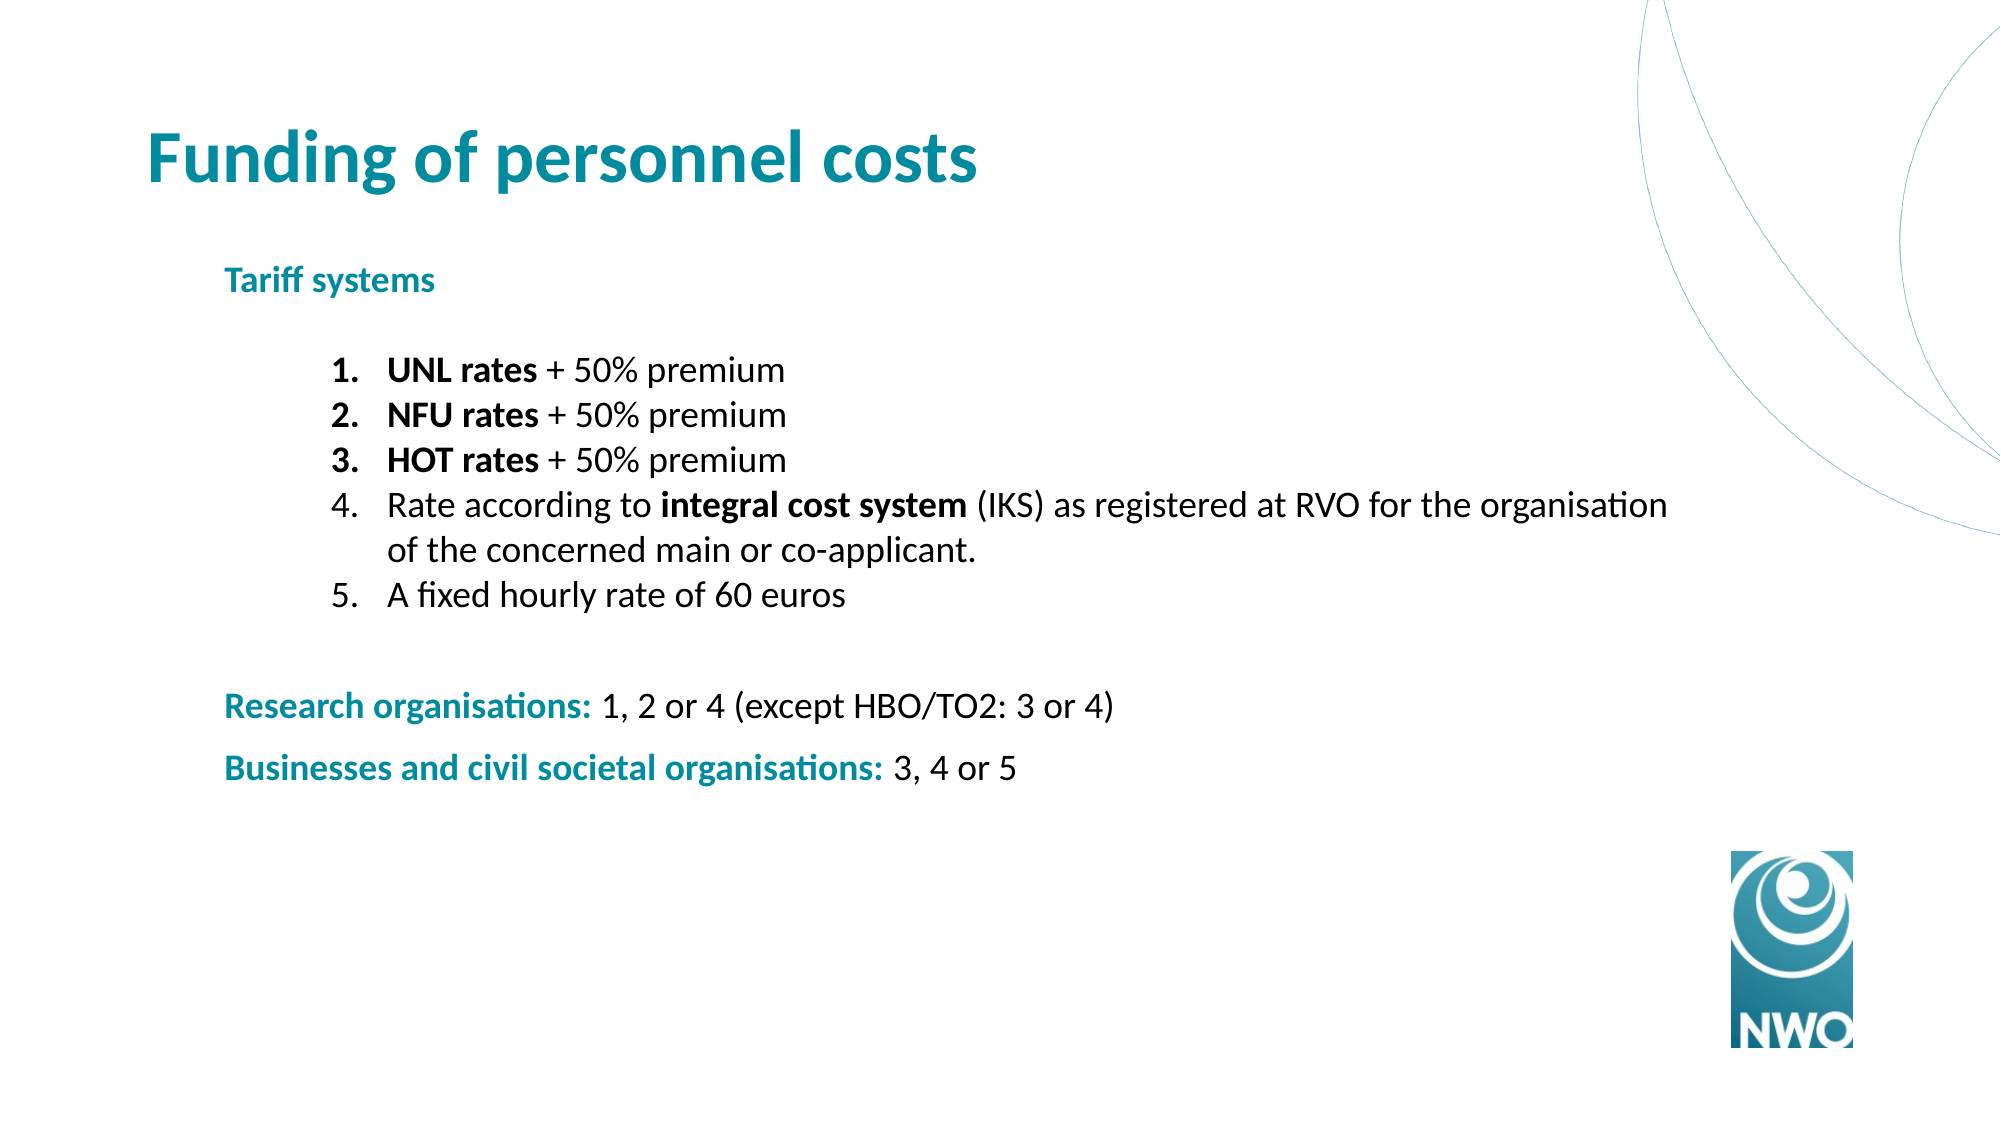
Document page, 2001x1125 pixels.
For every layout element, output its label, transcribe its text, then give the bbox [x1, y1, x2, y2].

title Funding of personnel costs [147, 118, 1824, 208]
list Tariff systems UNL rates + 50% premium NFU rates + 50% premium HOT rates + 50% premium Rate according to integral cost system (IKS) as registered at RVO for the organisation of the concerned main or co-applicant. A fixed hourly rate of 60 euros Research organisations: 1, 2 or 4 (except HBO/TO2: 3 or 4) Businesses and civil societal organisations: 3, 4 or 5 [224, 254, 1684, 994]
picture [1731, 851, 1853, 1048]
picture [1614, 0, 2000, 547]
